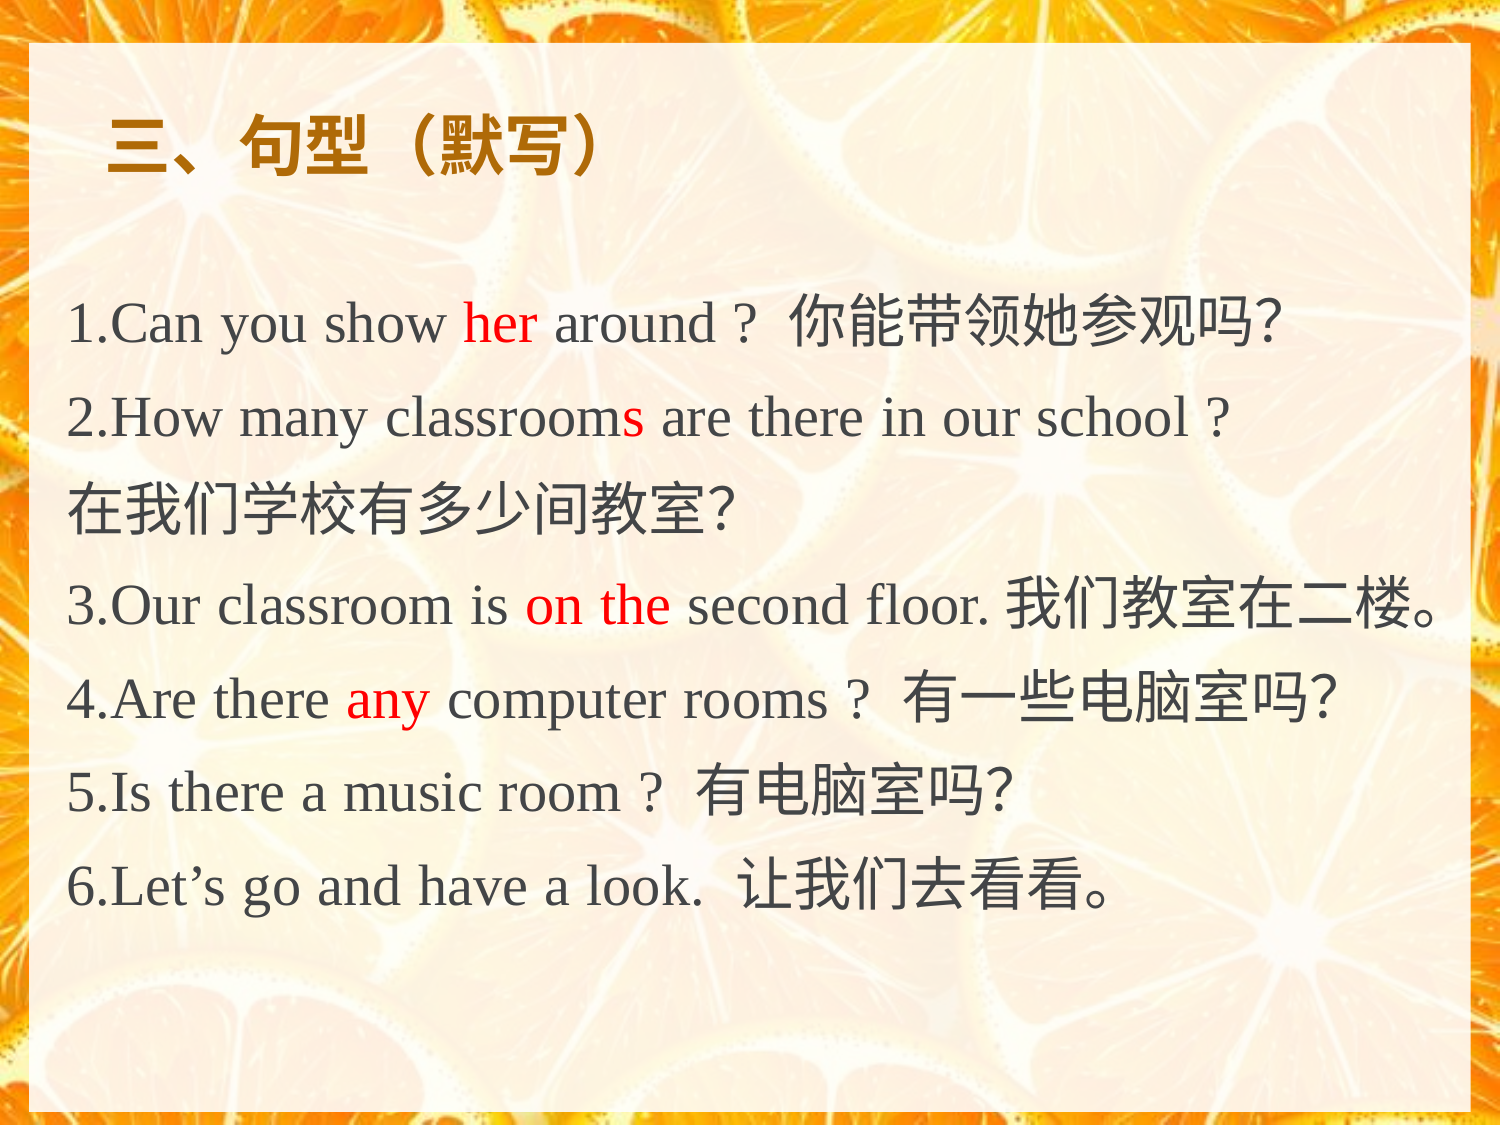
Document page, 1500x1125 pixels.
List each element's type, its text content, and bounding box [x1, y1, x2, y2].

text_box 1.Can you show her around ? 你能带领她参观吗？ 2.How many classrooms are there in our school ? 在我们学校有多少间教室？ 3.Our classroom is on the second floor.我们教室在二楼。 4.Are there any computer rooms ? 有一些电脑室吗？ 5.Is there a music room ? 有电脑室吗？ 6.Let’s go and have a look. 让我们去看看。 [51, 223, 1499, 925]
title 三、句型（默写） [89, 78, 1411, 193]
picture [0, 0, 1500, 1125]
